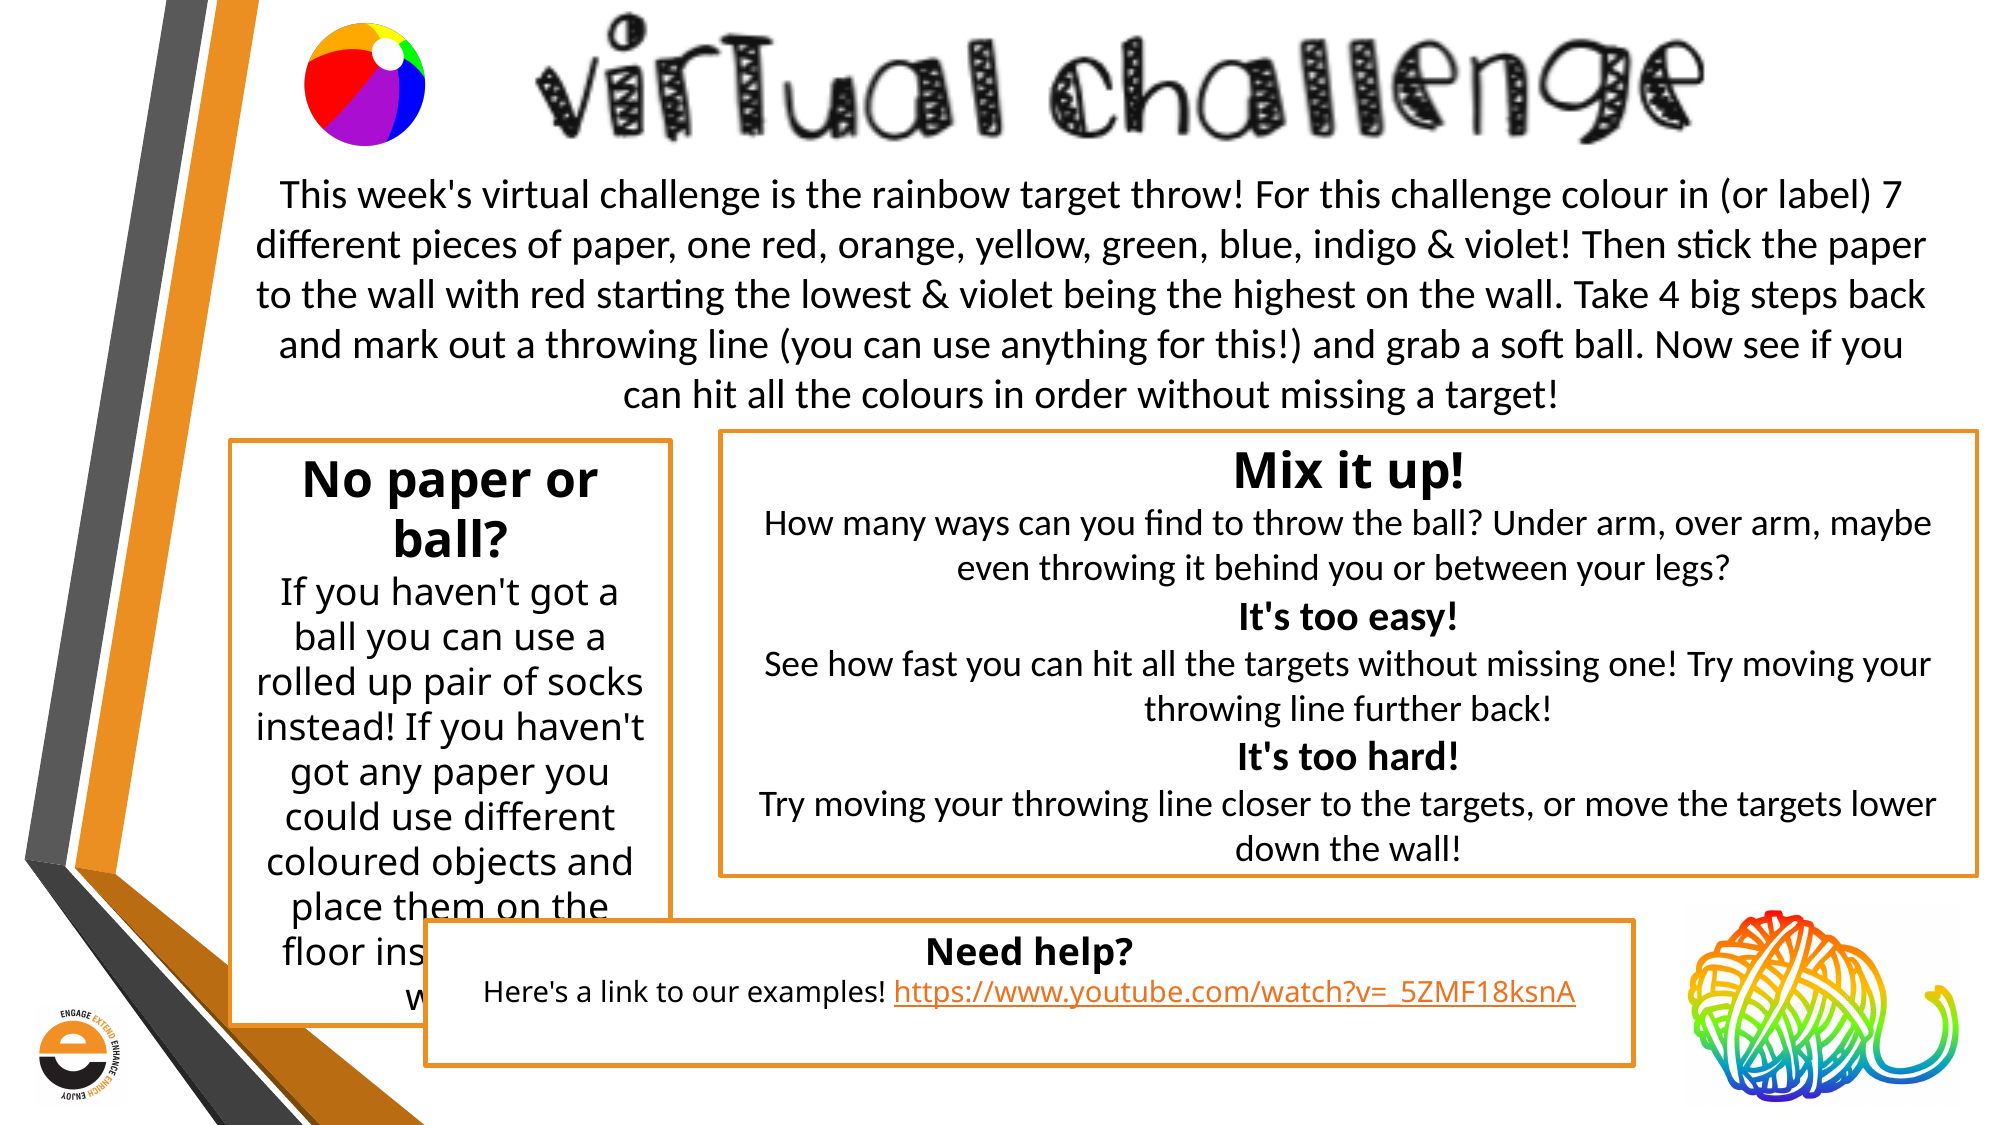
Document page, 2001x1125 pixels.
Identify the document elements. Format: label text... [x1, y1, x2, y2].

picture [303, 21, 429, 149]
text_box This week's virtual challenge is the rainbow target throw! For this challenge colour in (or label) 7 different pieces of paper, one red, orange, yellow, green, blue, indigo & violet! Then stick the paper to the wall with red starting the lowest & violet being the highest on the wall. Take 4 big steps back and mark out a throwing line (you can use anything for this!) and grab a soft ball. Now see if you can hit all the colours in order without missing a target! [230, 159, 1954, 425]
picture [519, 11, 1732, 161]
text_box No paper or ball? If you haven't got a ball you can use a rolled up pair of socks instead! If you haven't got any paper you could use different coloured objects and place them on the floor instead of the wall. [229, 439, 672, 1027]
picture [34, 1006, 127, 1106]
picture [1685, 902, 1966, 1108]
text_box Need help? Here's a link to our examples! https://www.youtube.com/watch?v=_5ZMF18ksnA [424, 919, 1635, 1067]
text_box Mix it up! How many ways can you find to throw the ball? Under arm, over arm, maybe even throwing it behind you or between your legs? It's too easy! See how fast you can hit all the targets without missing one! Try moving your throwing line further back! It's too hard! Try moving your throwing line closer to the targets, or move the targets lower down the wall! [719, 430, 1978, 877]
